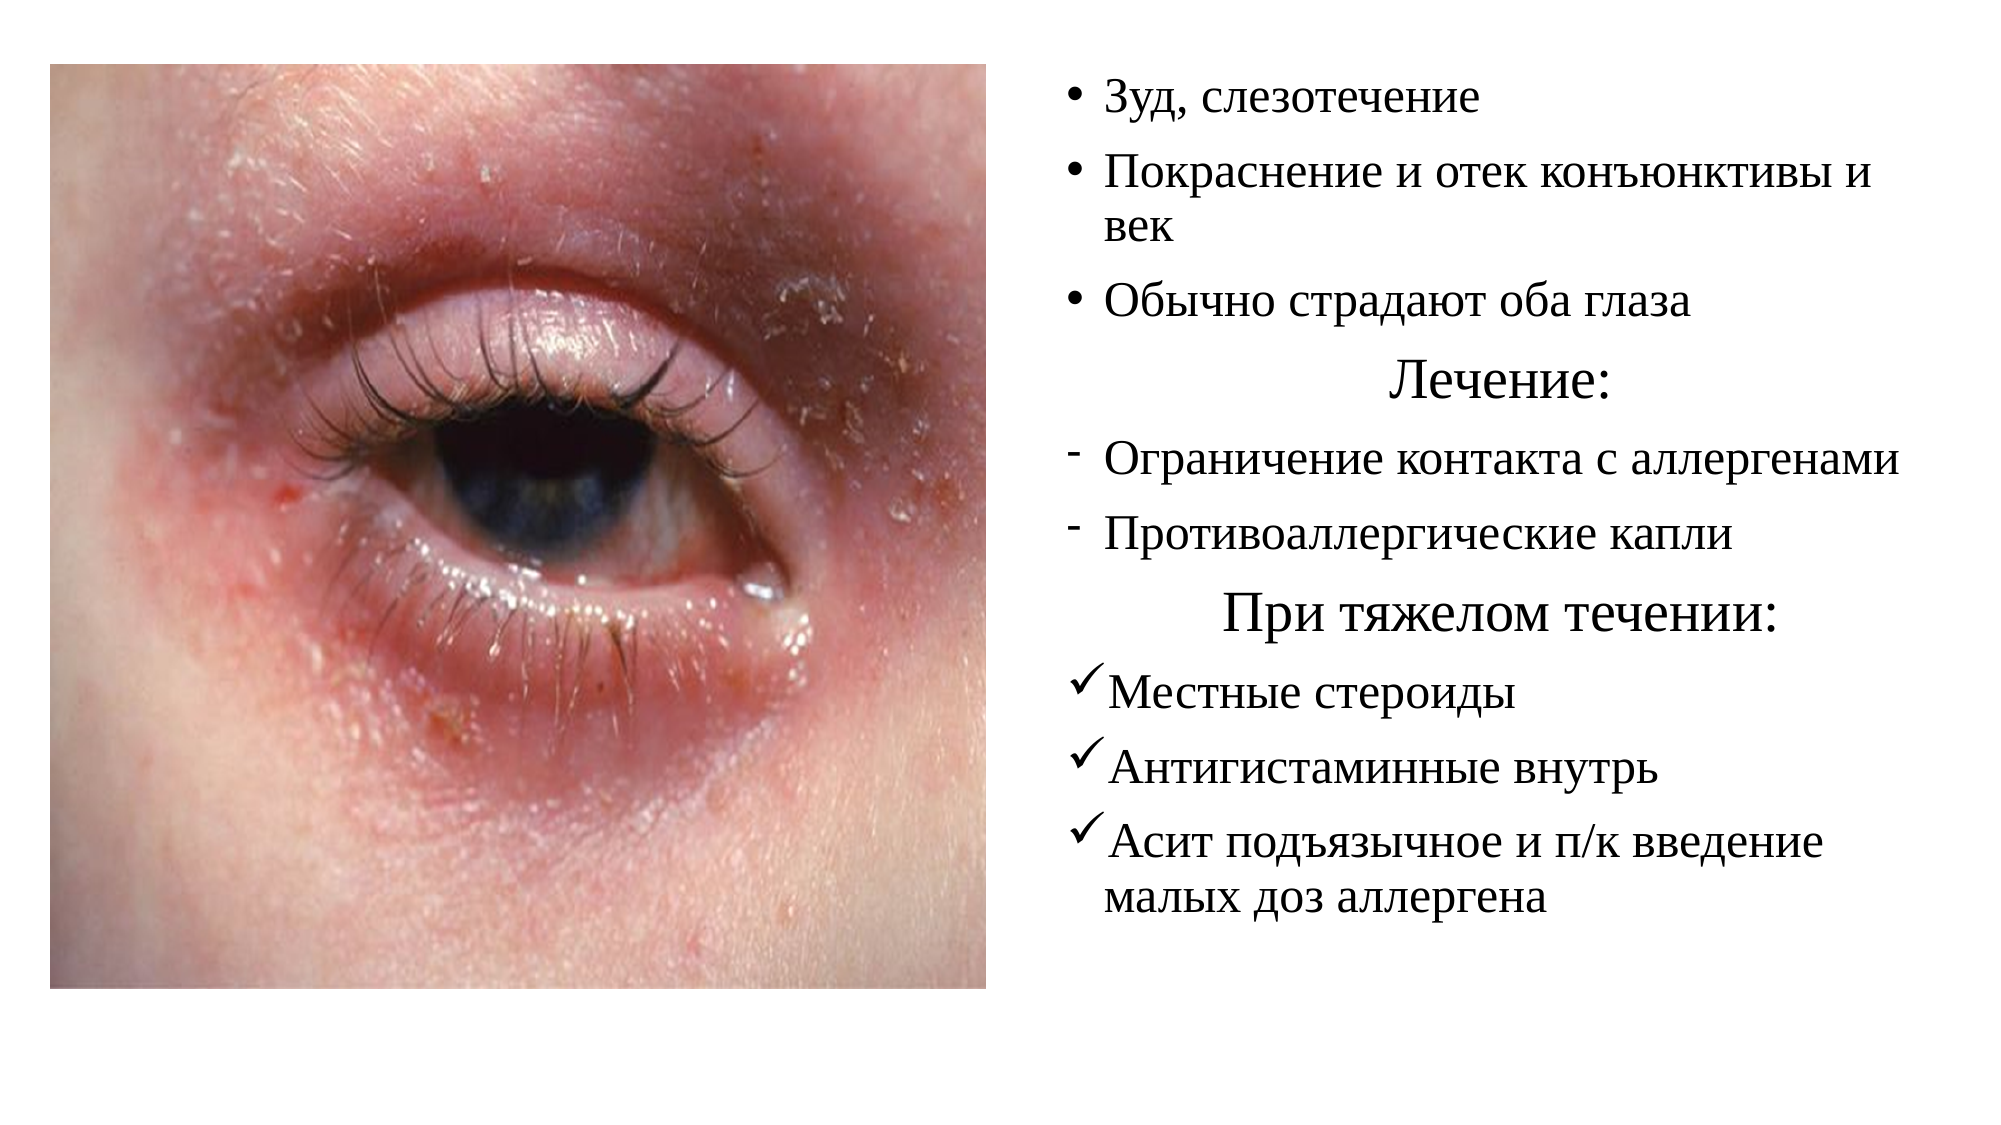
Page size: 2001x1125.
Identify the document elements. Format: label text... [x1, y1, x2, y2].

picture [50, 64, 986, 989]
list Зуд, слезотечение Покраснение и отек конъюнктивы и век Обычно страдают оба глаза Лечение: Ограничение контакта с аллергенами Противоаллергические капли При тяжелом течении: Местные стероиды Антигистаминные внутрь Асит подъязычное и п/к введение малых доз аллергена [1051, 62, 1966, 989]
